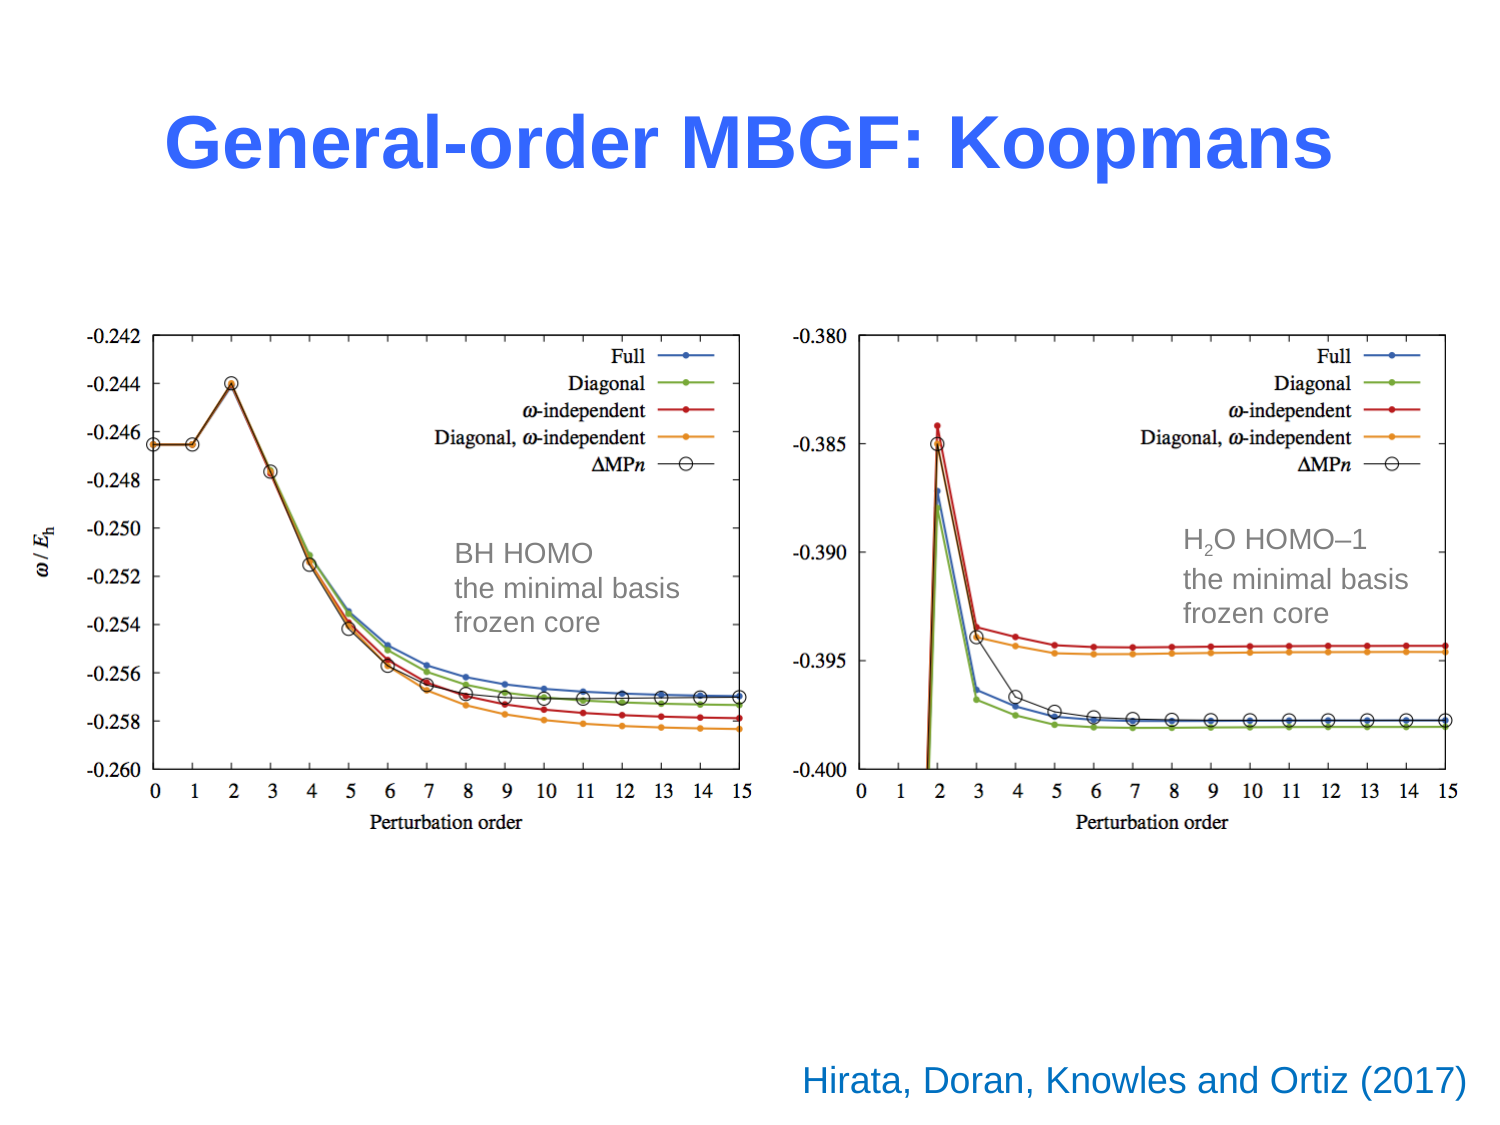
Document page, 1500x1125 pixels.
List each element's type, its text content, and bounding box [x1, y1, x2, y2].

picture [26, 310, 1483, 836]
title General-order MBGF: Koopmans [75, 45, 1425, 233]
text_box Hirata, Doran, Knowles and Ortiz (2017) [776, 1048, 1483, 1109]
